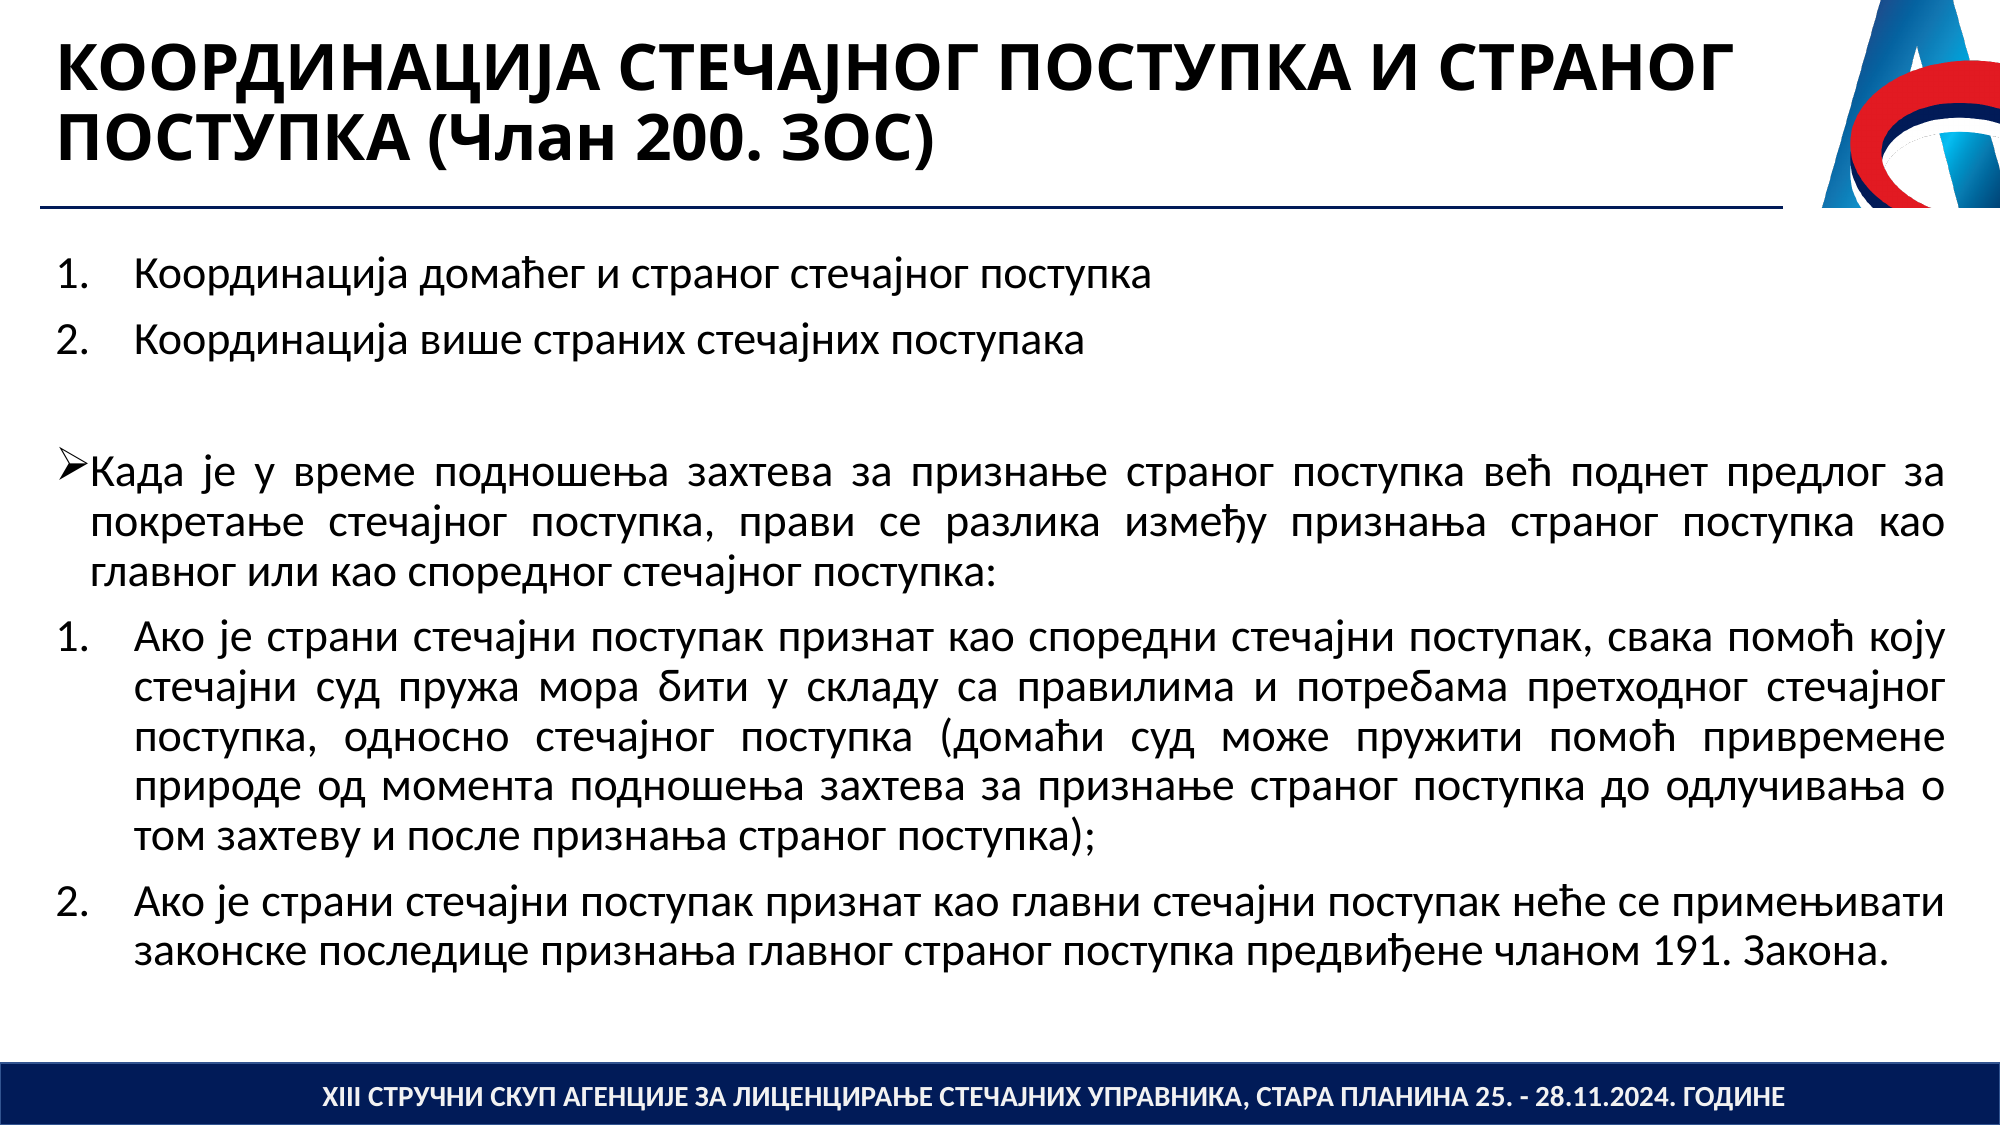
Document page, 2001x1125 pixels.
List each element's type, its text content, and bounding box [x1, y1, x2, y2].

text_box XIII СТРУЧНИ СКУП АГЕНЦИЈЕ ЗА ЛИЦЕНЦИРАЊЕ СТЕЧАЈНИХ УПРАВНИКА, СТАРА ПЛАНИНА 25. - 28.11.2024. ГОДИНЕ [307, 1070, 1801, 1120]
picture [1631, 0, 2000, 208]
list Координација домаћег и страног стечајног поступка Координација више страних стечајних поступака Када је у време подношења захтева за признање страног поступка већ поднет предлог за покретање стечајног поступка, прави се разлика између признања страног поступка као главног или као споредног стечајног поступка: Ако је страни стечајни поступак признат као споредни стечајни поступак, свака помоћ коју стечајни суд пружа мора бити у складу са правилима и потребама претходног стечајног поступка, односно стечајног поступка (домаћи суд може пружити помоћ привремене природе од момента подношења захтева за признање страног поступка до одлучивања о том захтеву и после признања страног поступка); Ако је страни стечајни поступак признат као главни стечајни поступак неће се примењивати законске последице признања главног страног поступка предвиђене чланом 191. Закона. [40, 241, 1962, 1028]
title КООРДИНАЦИЈА СТЕЧАЈНОГ ПОСТУПКА И СТРАНОГ ПОСТУПКА (Члан 200. ЗОС) [40, 26, 1631, 184]
text_box [0, 1062, 2000, 1125]
